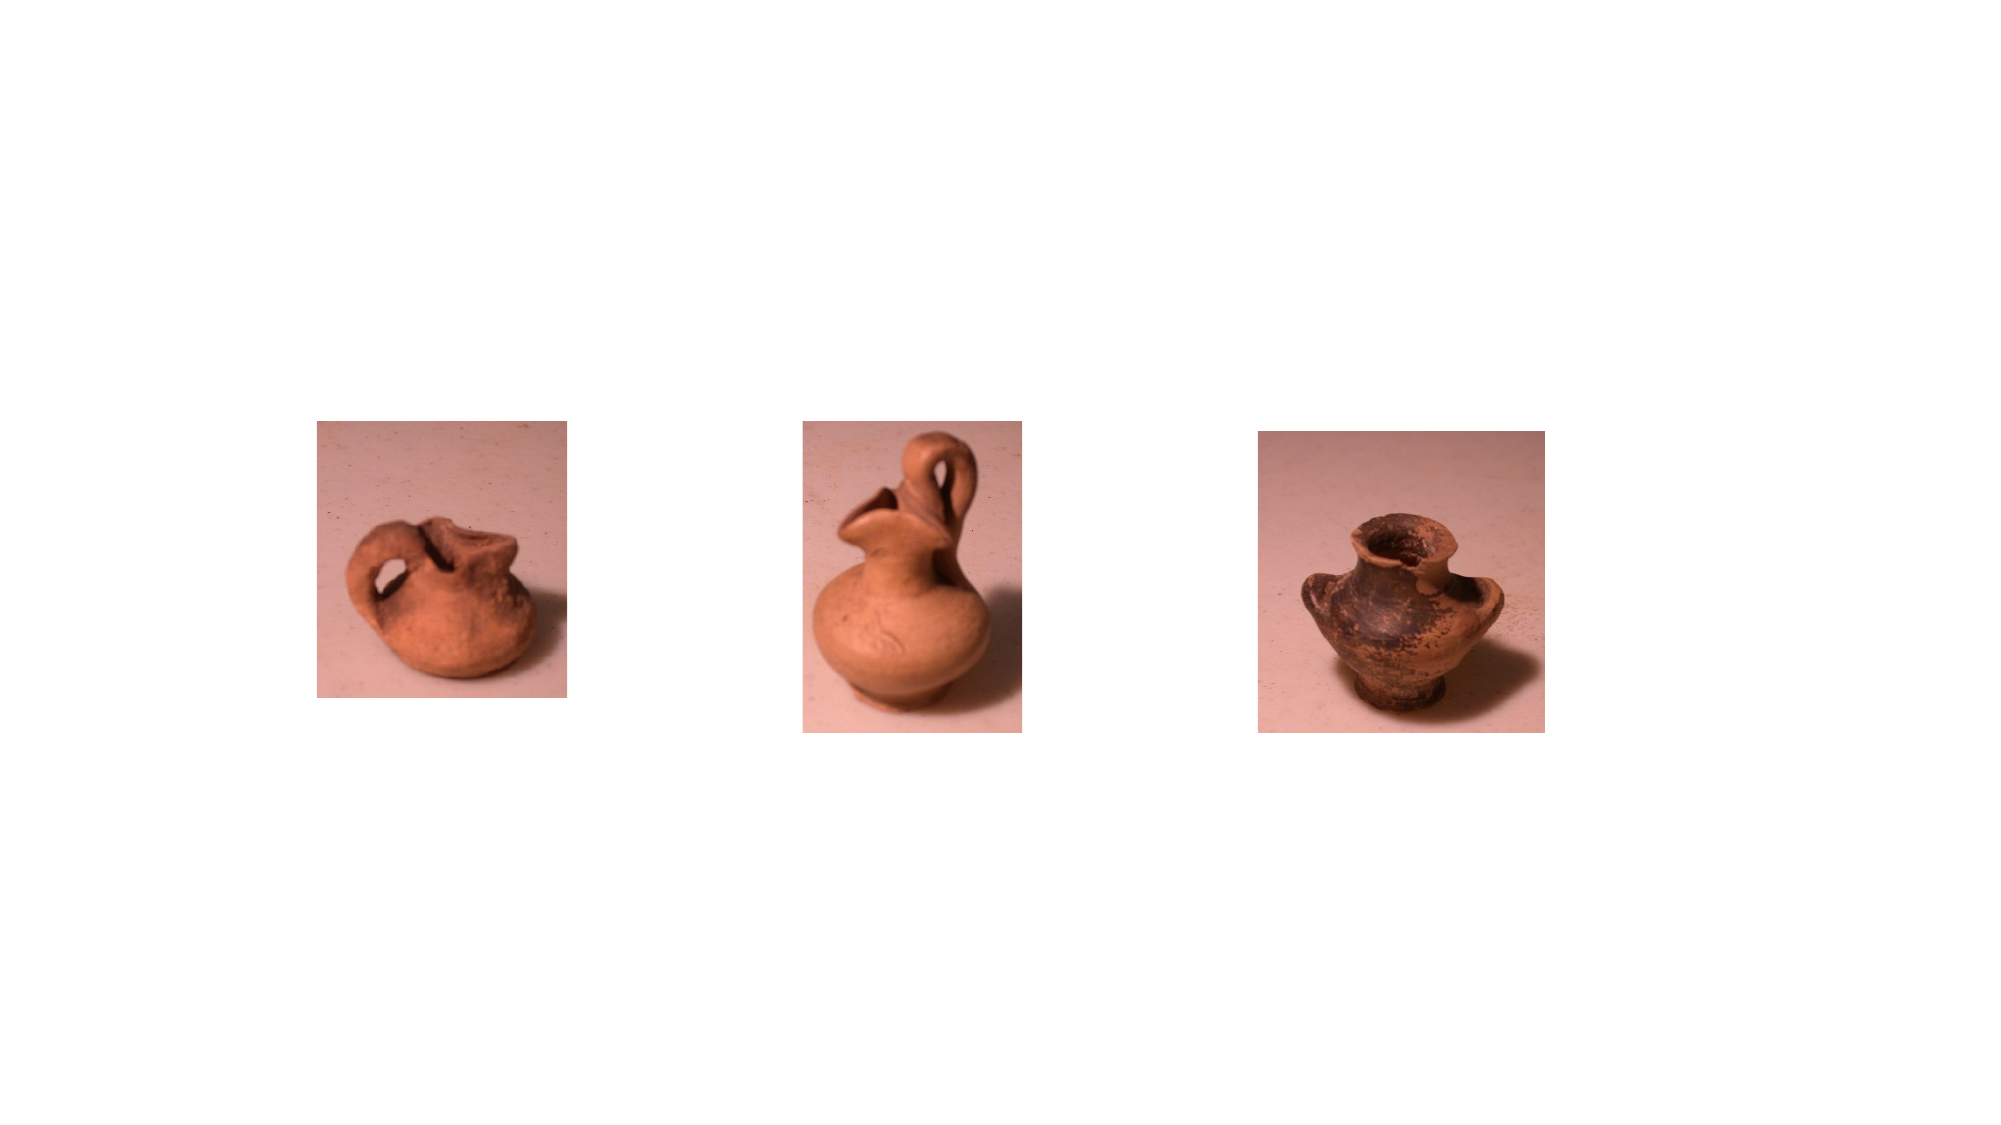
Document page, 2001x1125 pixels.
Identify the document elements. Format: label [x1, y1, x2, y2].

picture [316, 421, 568, 698]
picture [802, 421, 1023, 733]
picture [1257, 431, 1546, 733]
